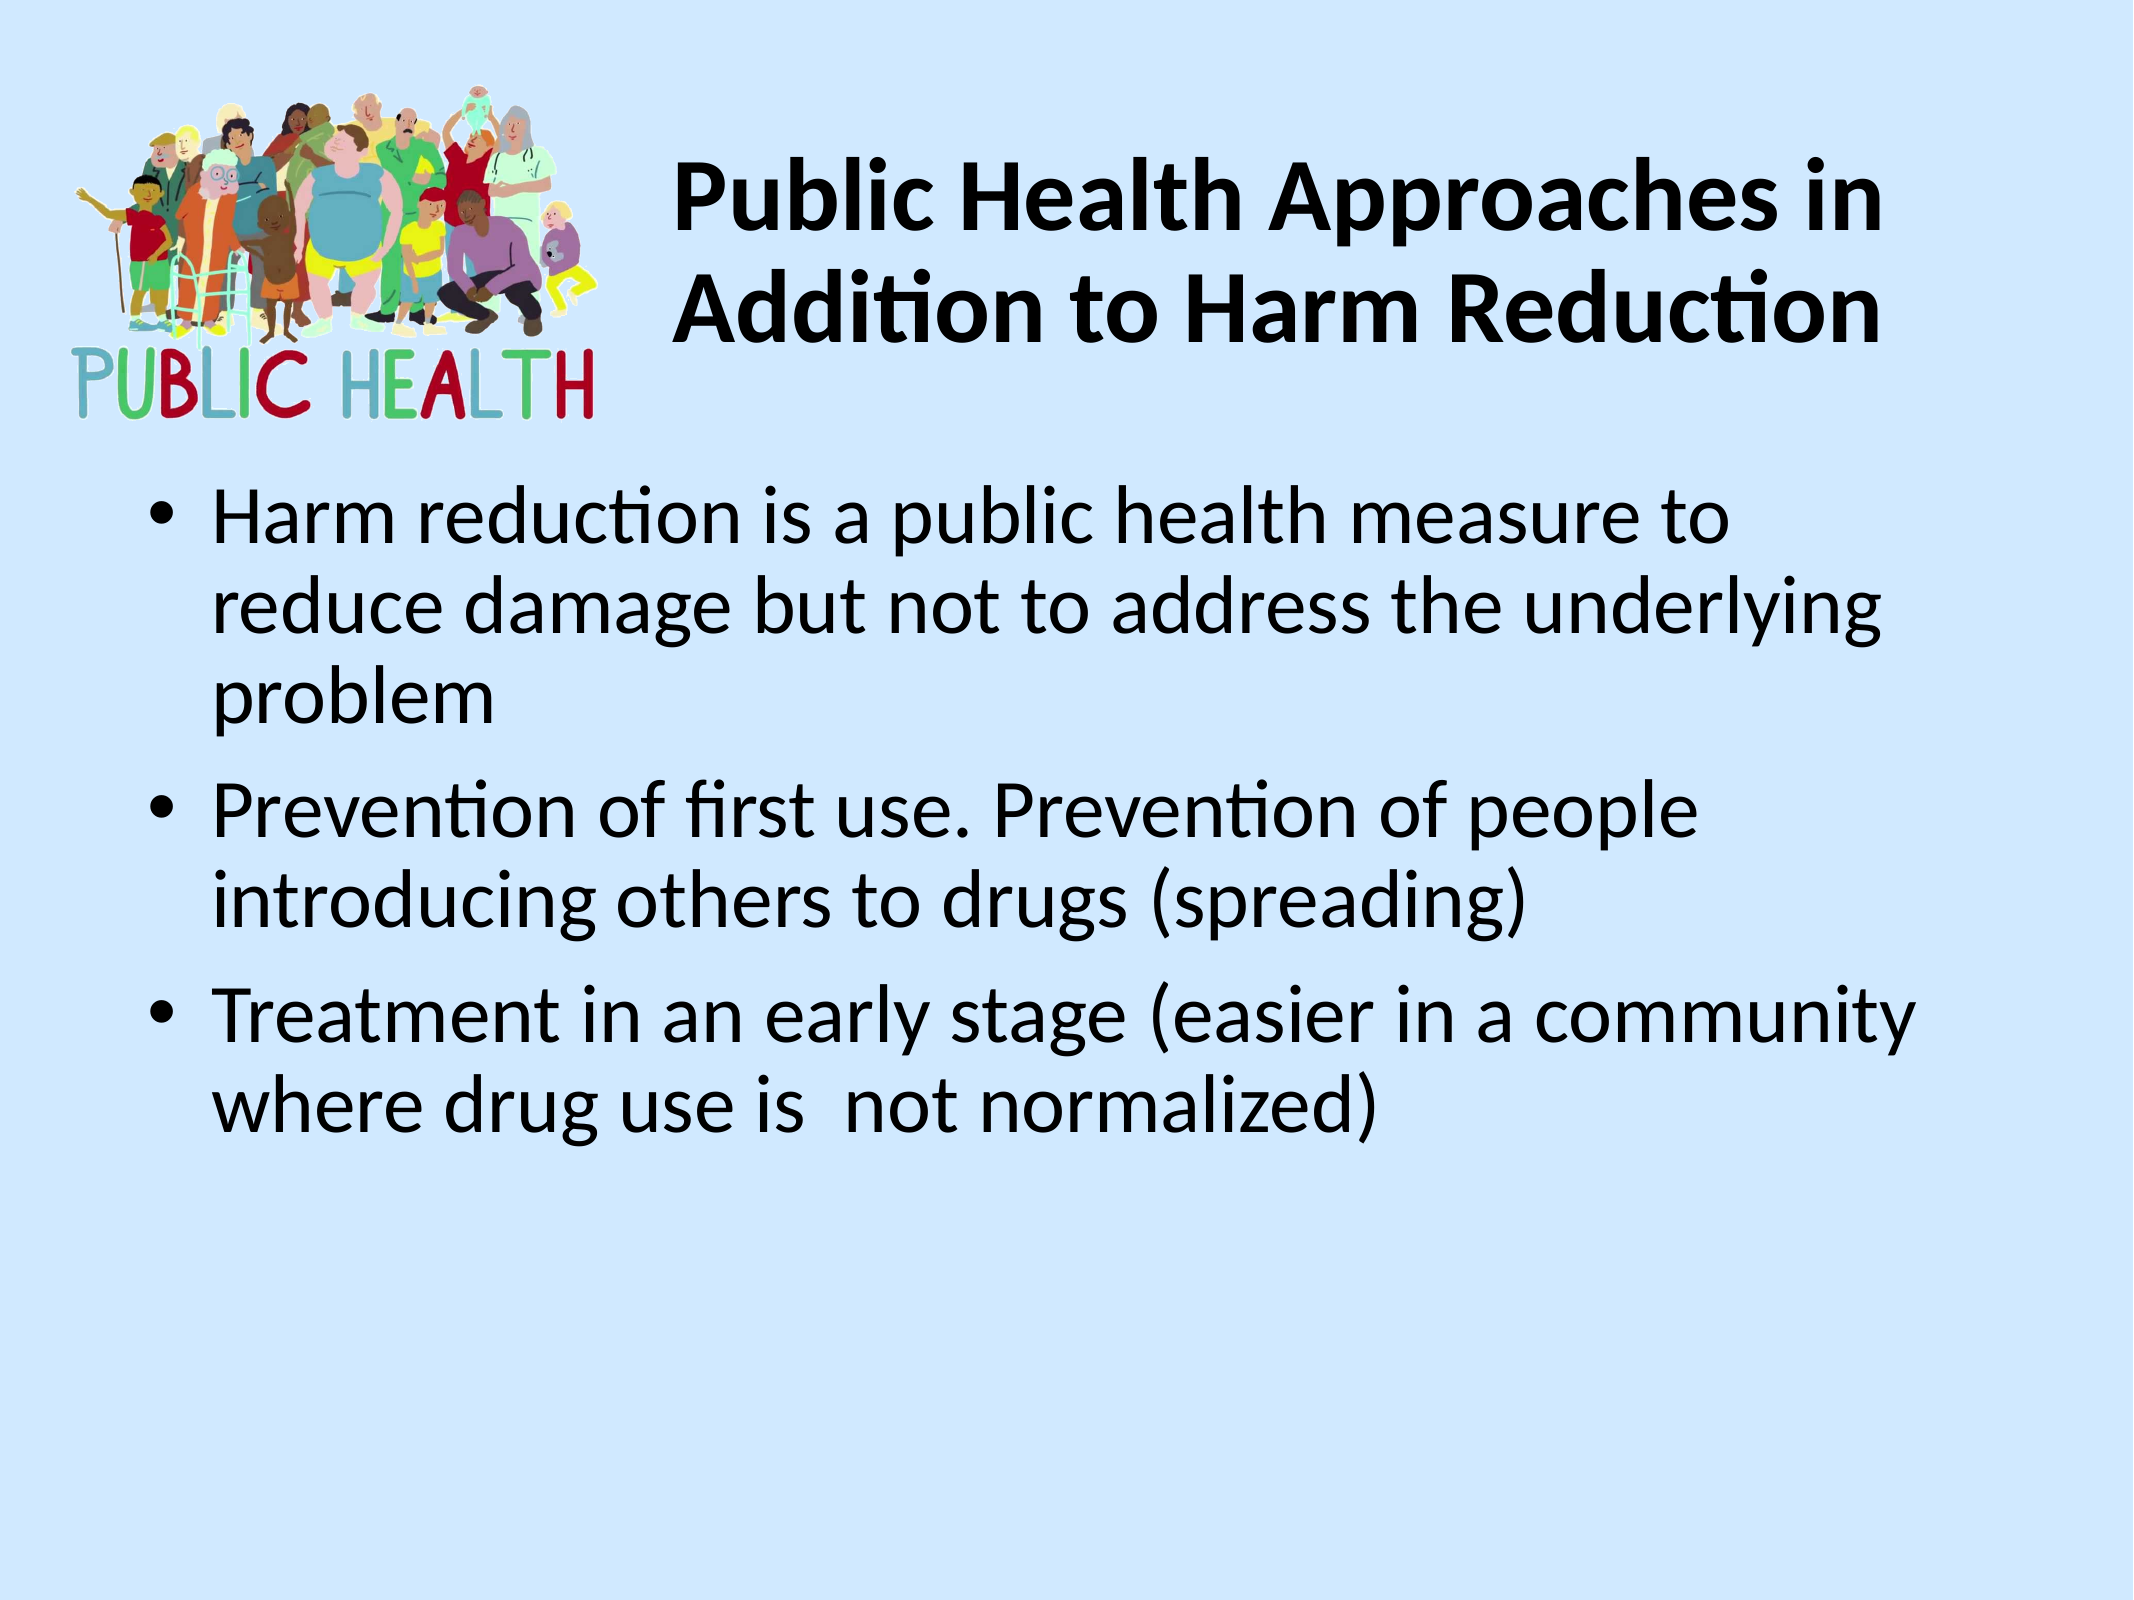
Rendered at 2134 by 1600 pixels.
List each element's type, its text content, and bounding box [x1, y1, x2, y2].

title Public Health Approaches in Addition to Harm Reduction [668, 117, 2134, 388]
list Harm reduction is a public health measure to reduce damage but not to address the underlying problem Prevention of first use. Prevention of people introducing others to drugs (spreading) Treatment in an early stage (easier in a community where drug use is not normalized) [132, 463, 1973, 1336]
picture [7, 67, 668, 439]
